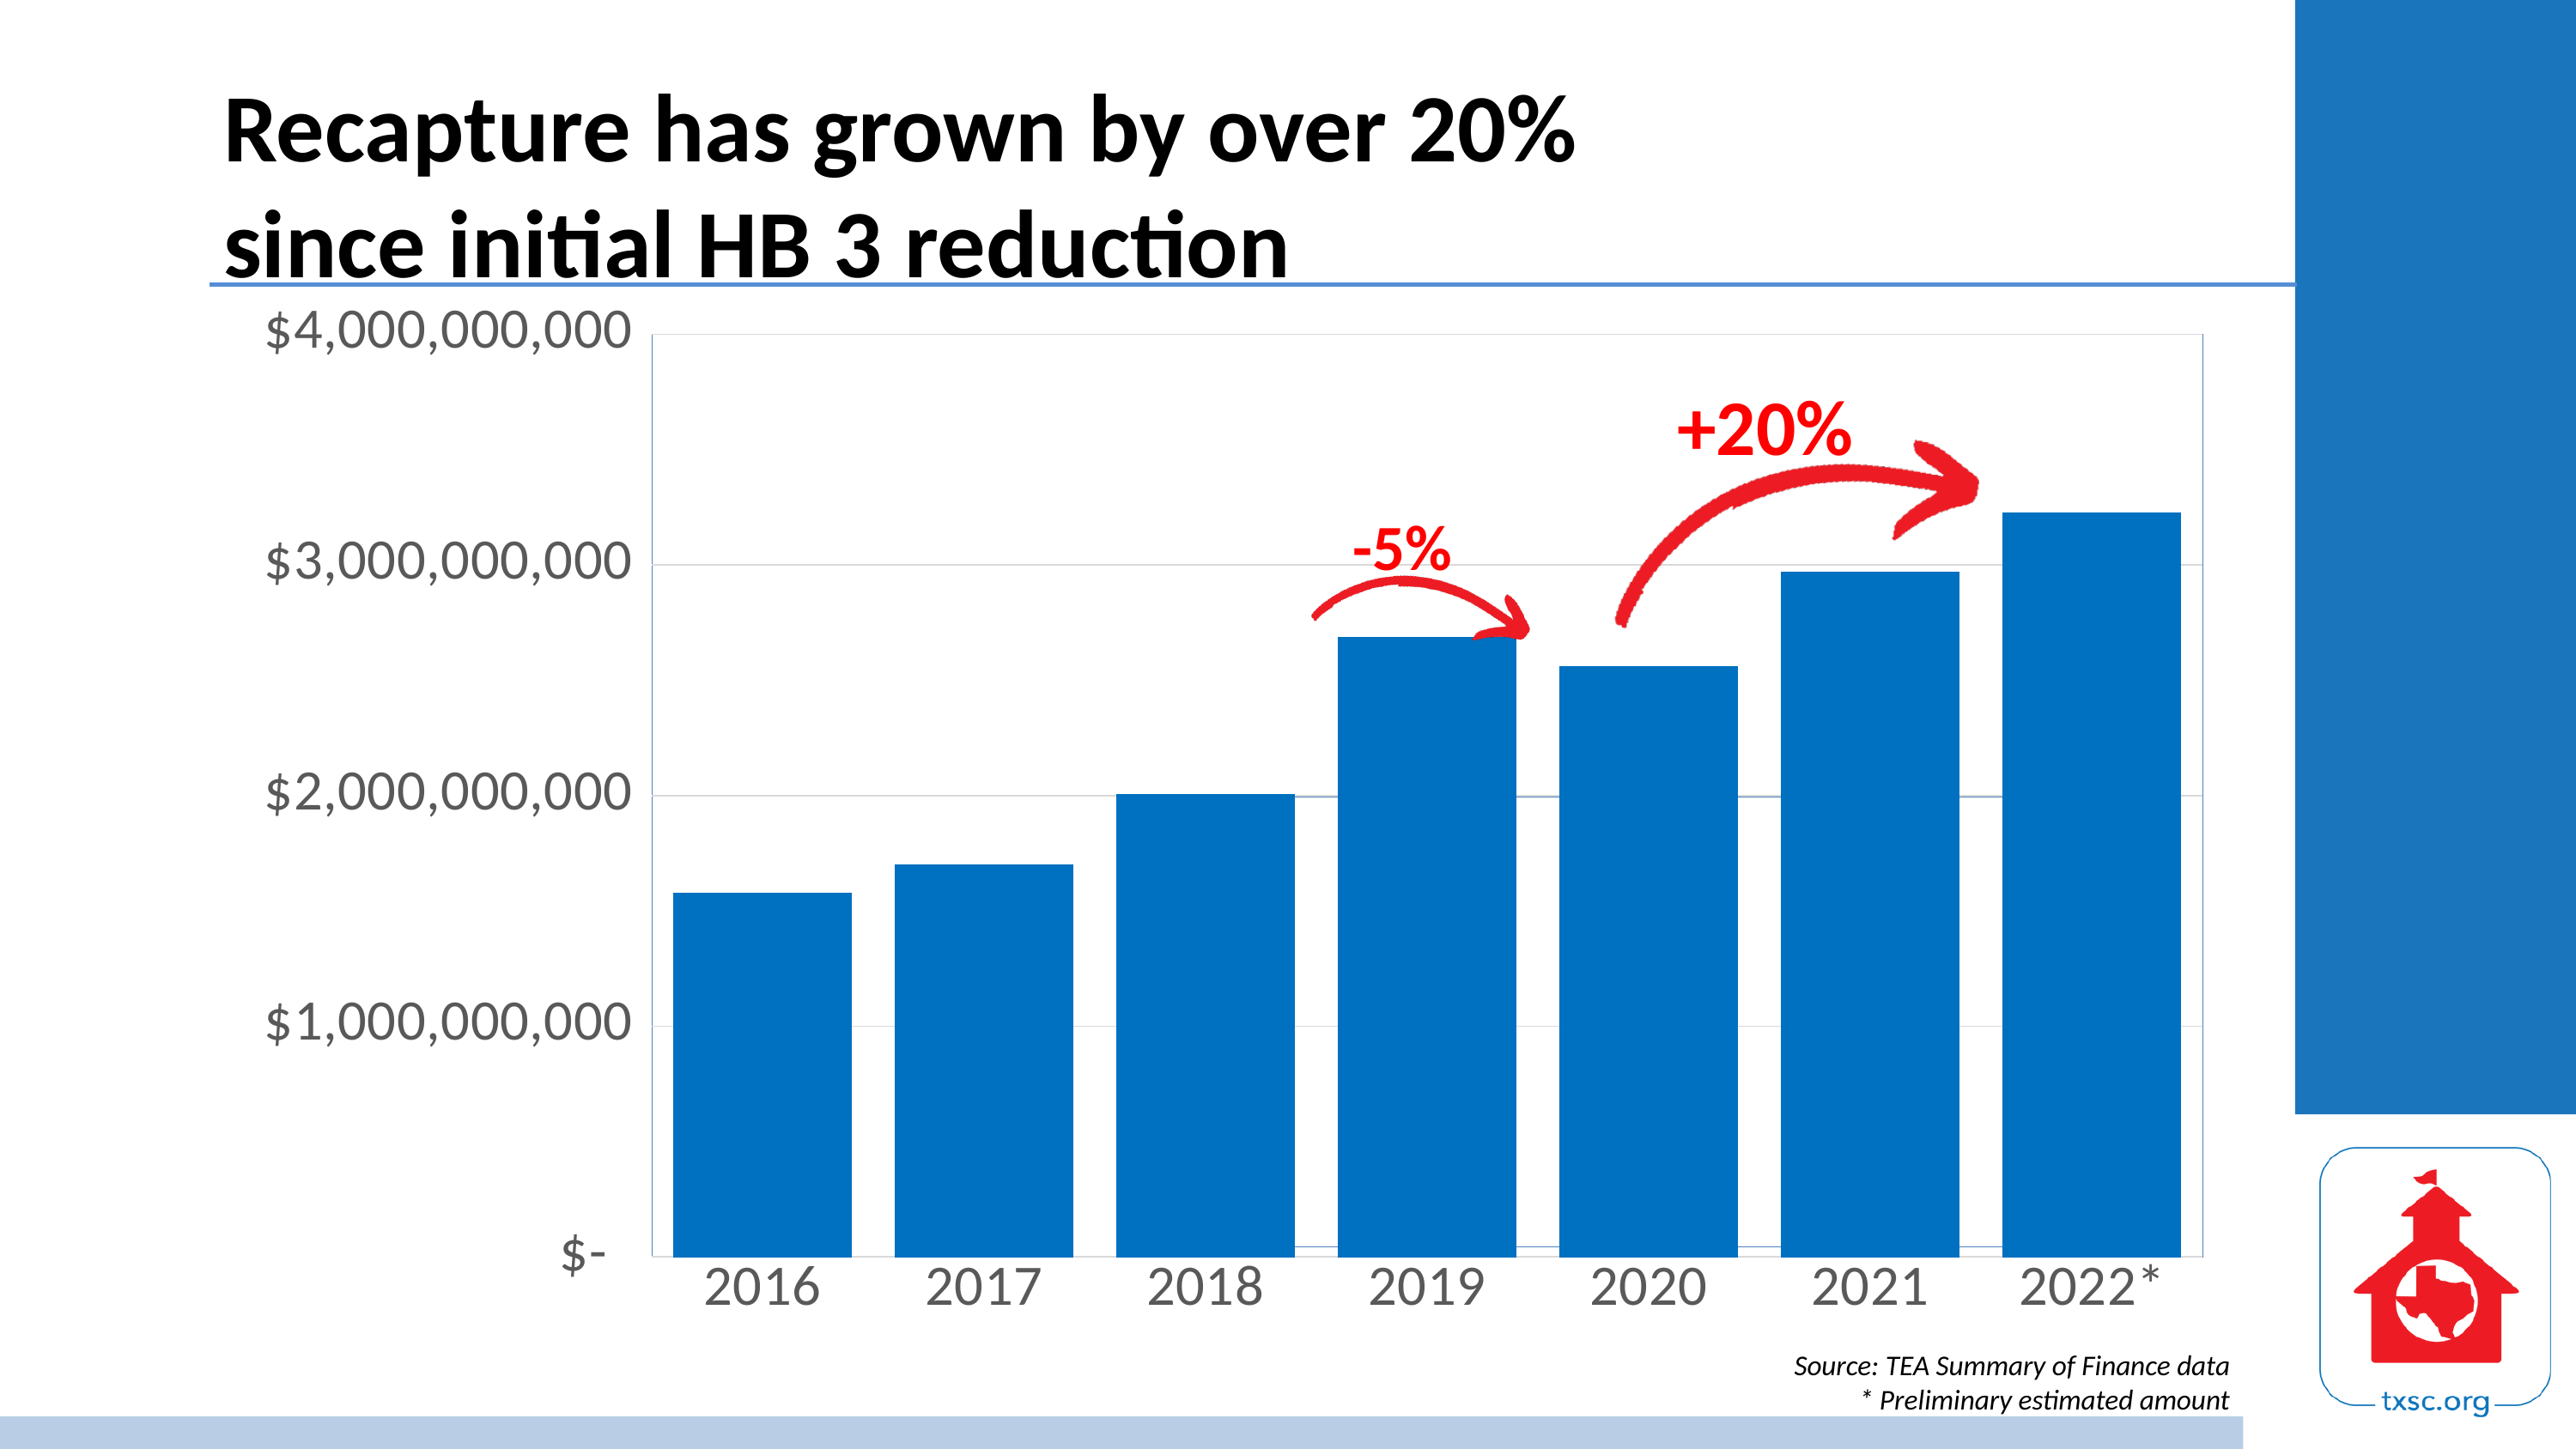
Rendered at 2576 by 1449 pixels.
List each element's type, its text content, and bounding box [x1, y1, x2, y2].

picture [1274, 500, 1537, 762]
picture [1547, 343, 2014, 809]
text_box Source: TEA Summary of Finance data * Preliminary estimated amount [858, 1366, 2244, 1422]
chart [209, 283, 2265, 1358]
title Recapture has grown by over 20% since initial HB 3 reduction [210, 100, 1793, 262]
picture [2319, 1147, 2551, 1417]
